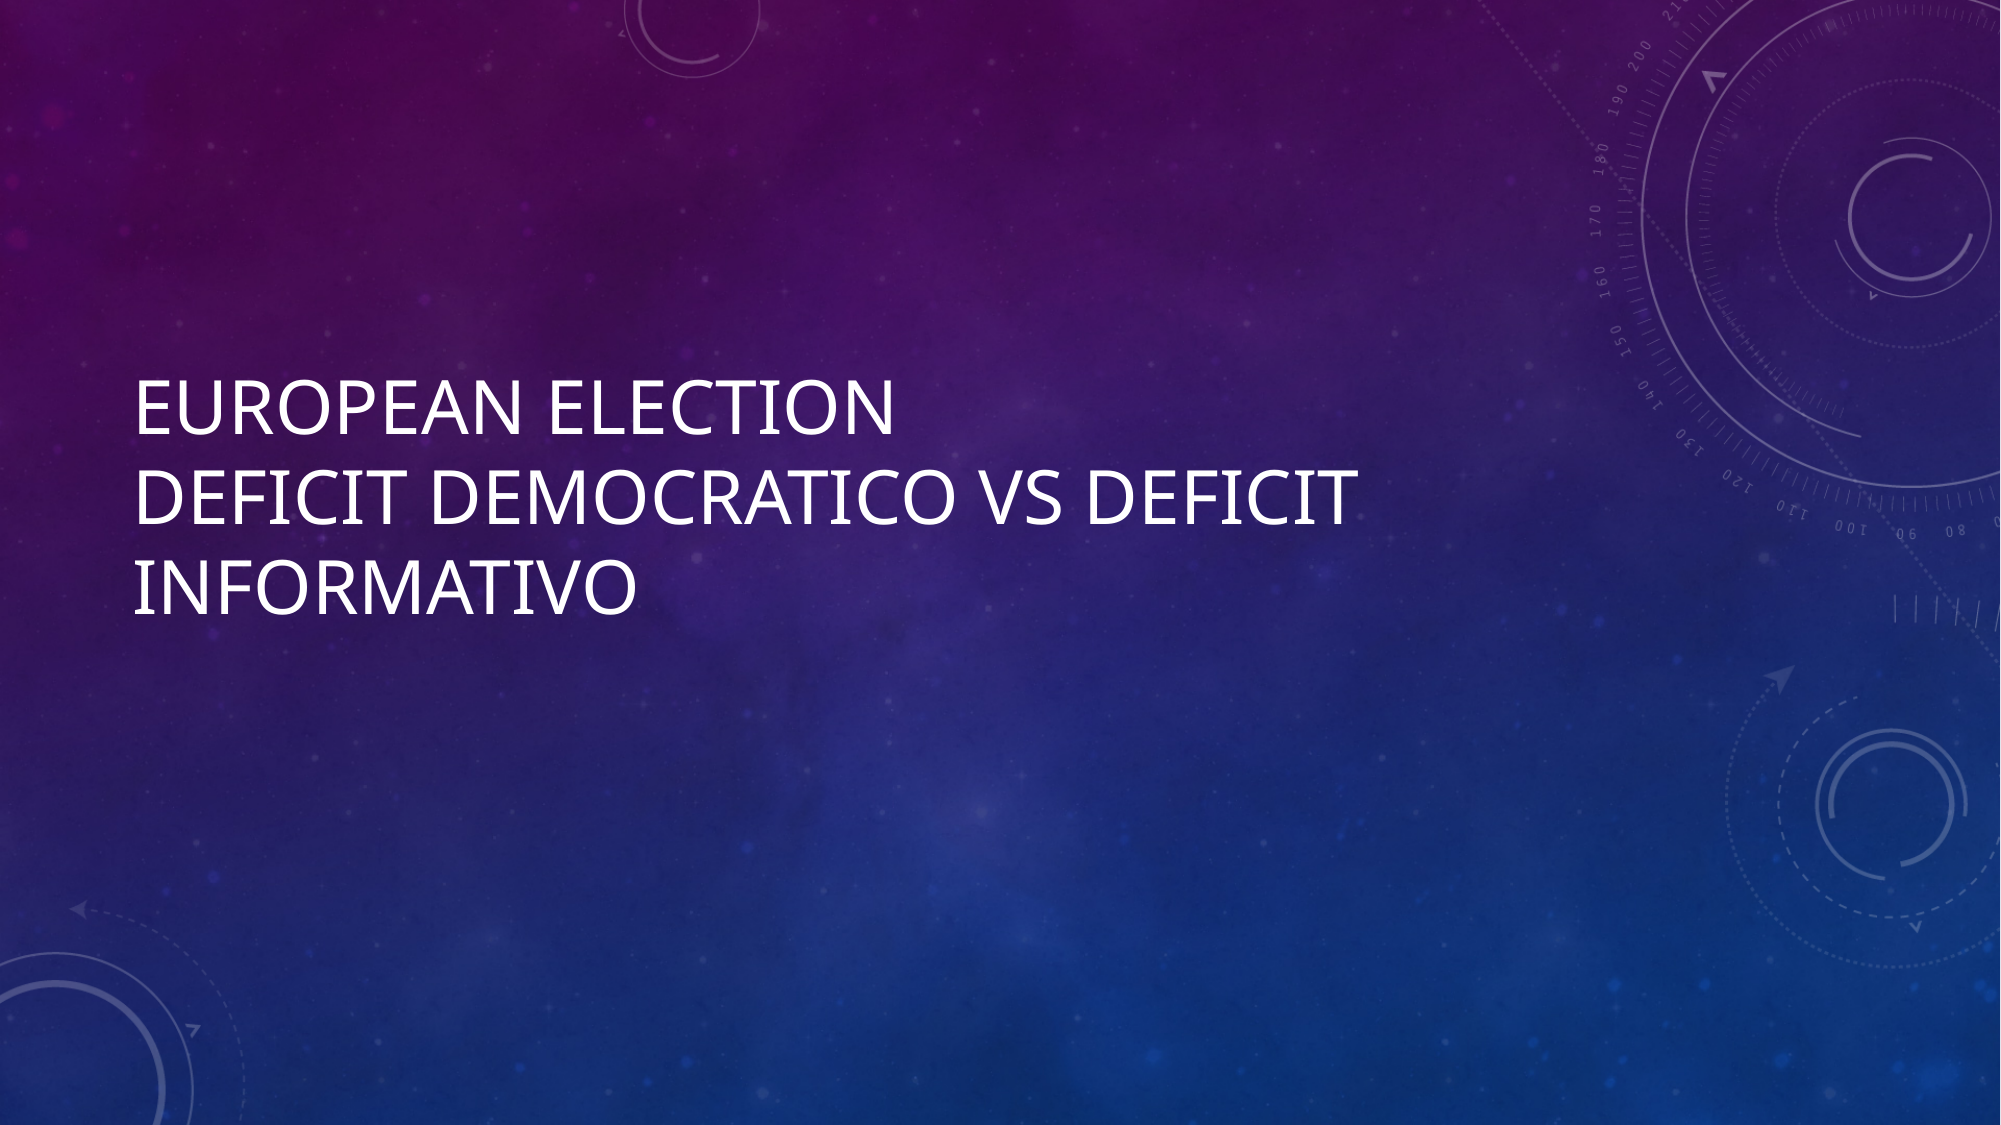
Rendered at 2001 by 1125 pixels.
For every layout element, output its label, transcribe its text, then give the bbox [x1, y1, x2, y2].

picture [0, 0, 2001, 1125]
title European Election deficit democratico vs deficit informativo [117, 374, 1780, 614]
